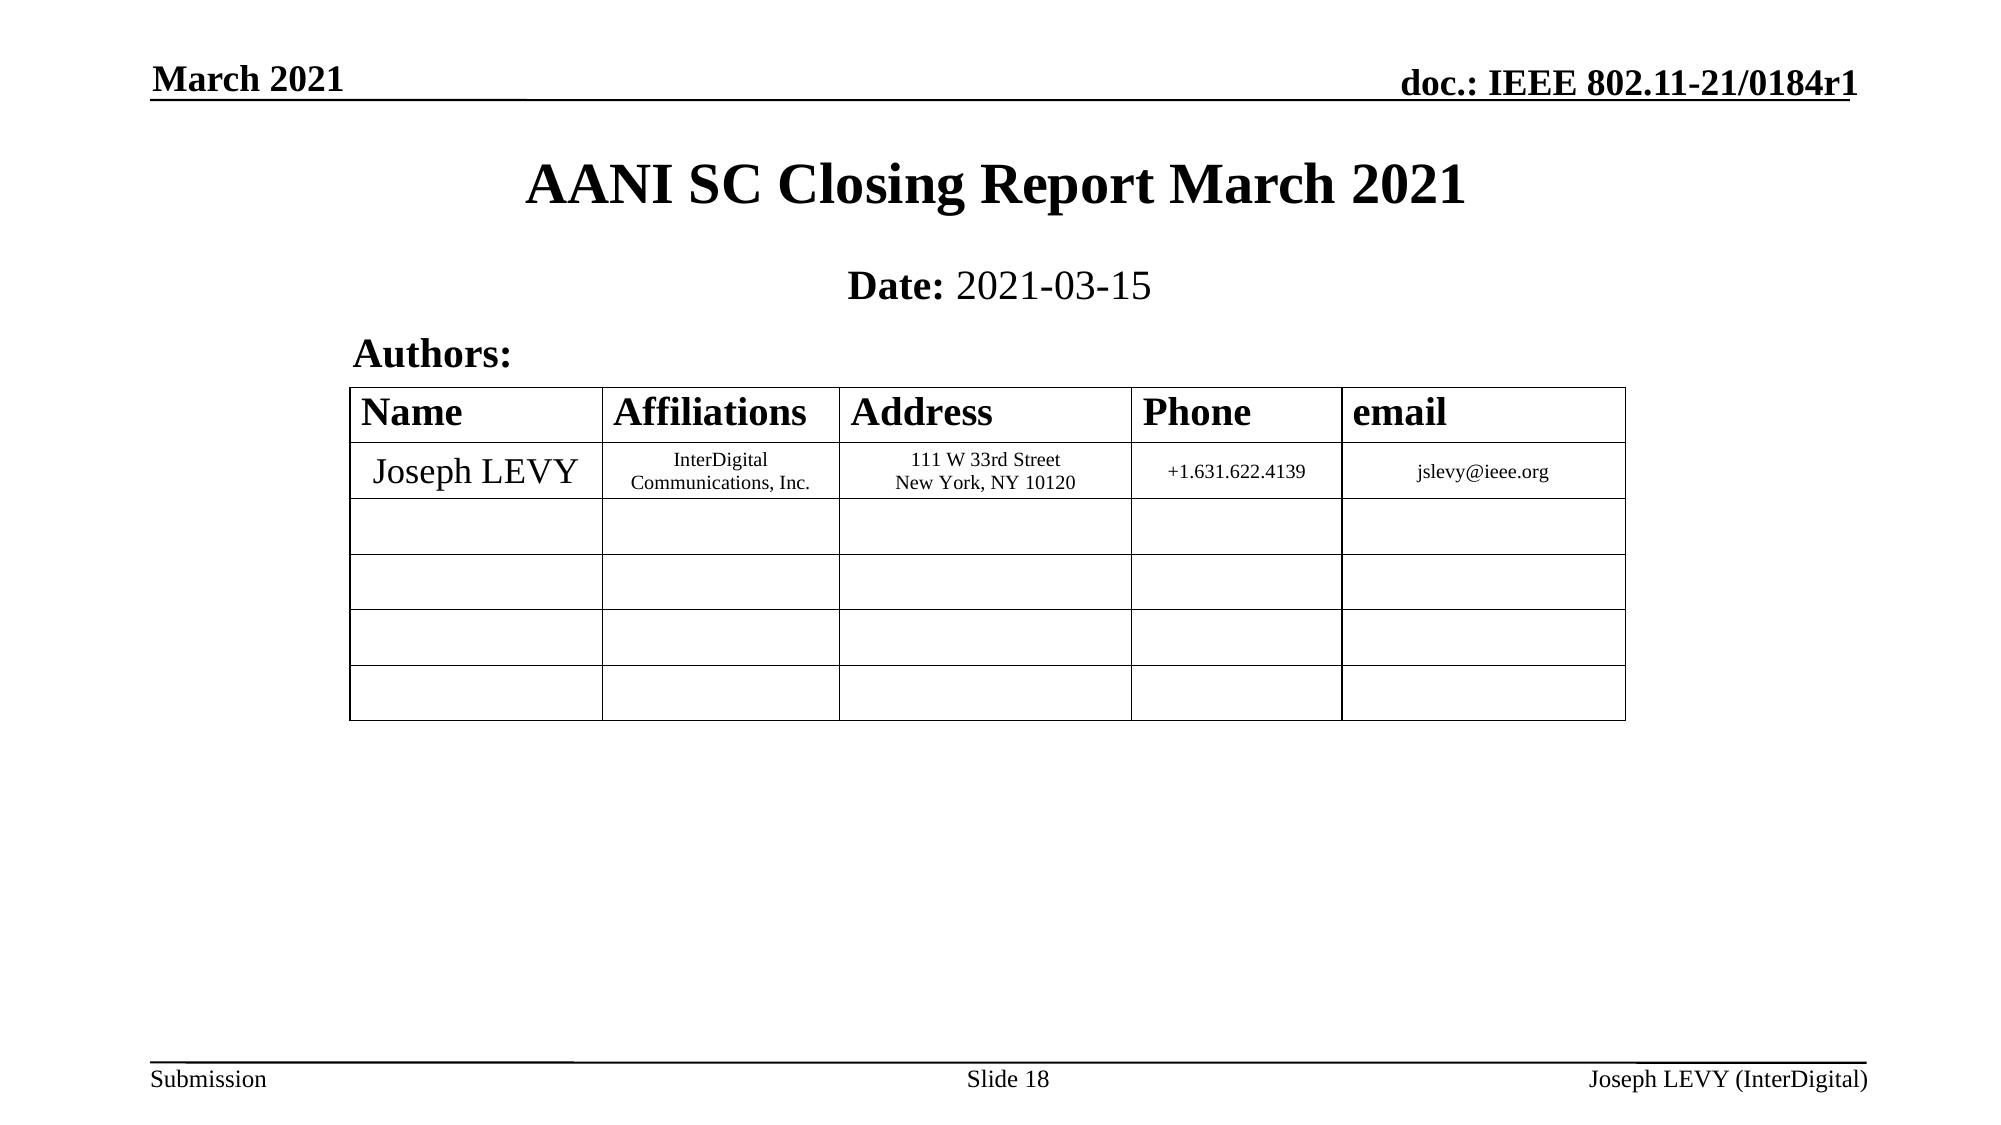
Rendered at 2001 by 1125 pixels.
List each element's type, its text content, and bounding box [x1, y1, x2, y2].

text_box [334, 386, 1654, 792]
slide_number Slide 18 [950, 1061, 1067, 1123]
text_box AANI SC Closing Report March 2021 [281, 137, 1713, 250]
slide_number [152, 54, 563, 100]
text_box Authors: [337, 318, 575, 381]
text_box Date: 2021-03-15 [362, 249, 1638, 313]
footer Joseph LEVY (InterDigital) [1171, 1061, 1869, 1093]
